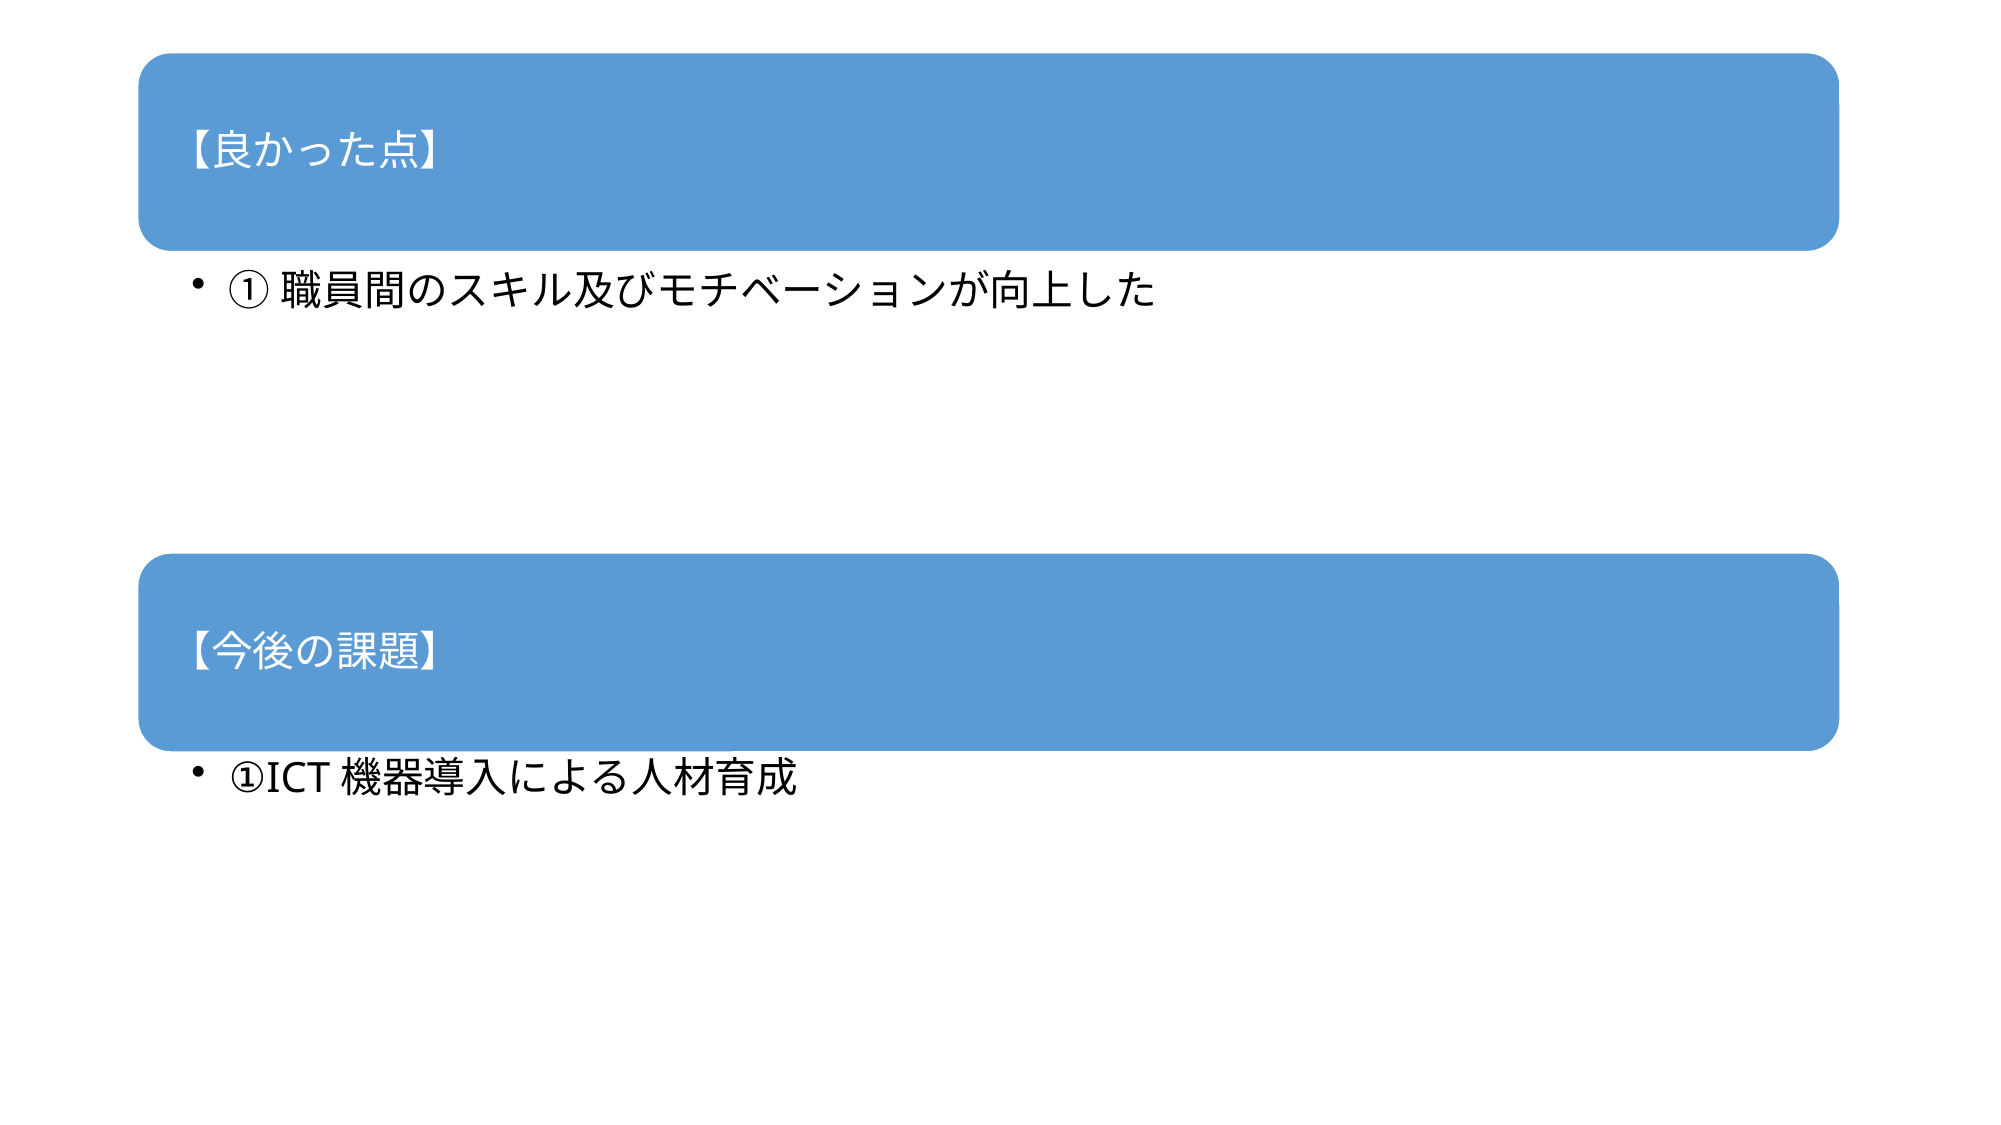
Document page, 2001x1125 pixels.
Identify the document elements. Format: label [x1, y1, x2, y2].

list [137, 46, 1841, 1060]
